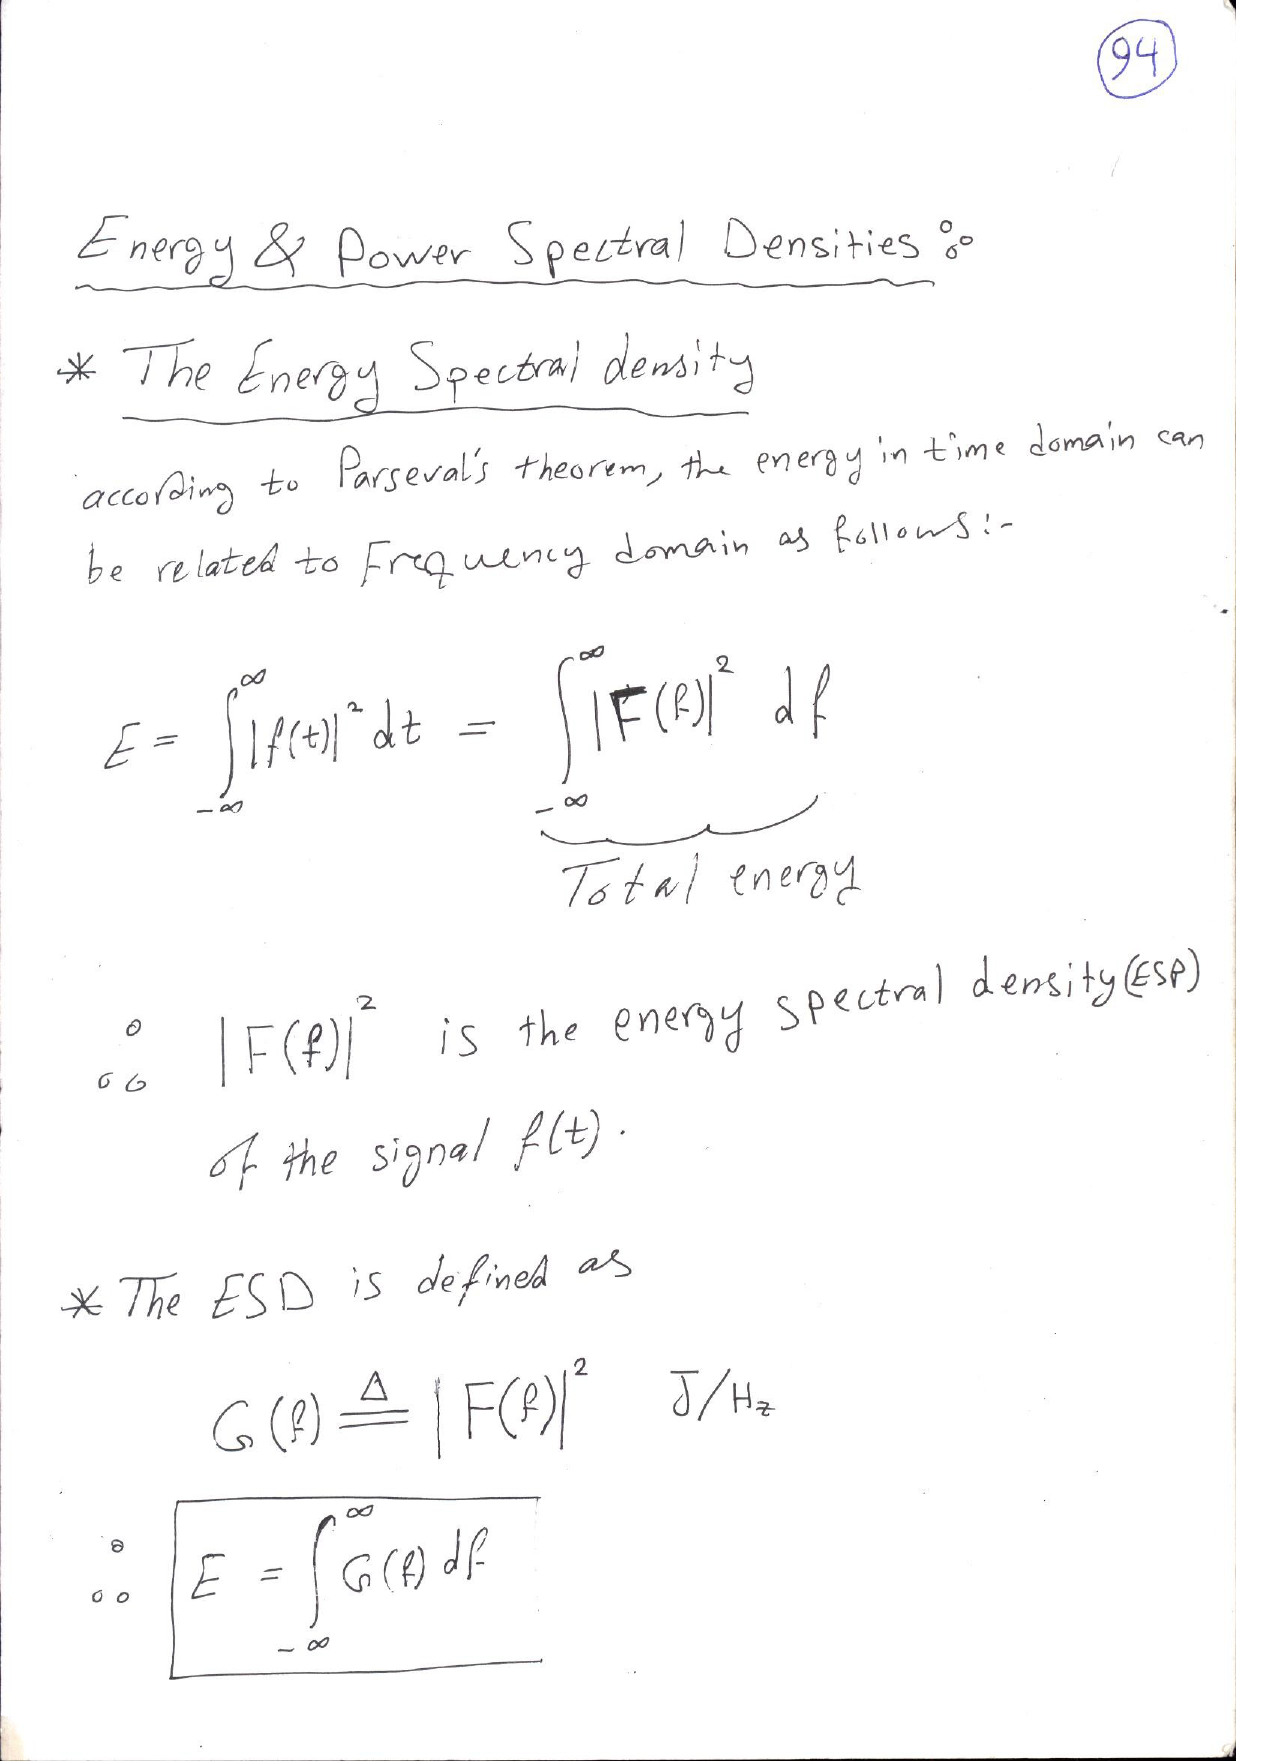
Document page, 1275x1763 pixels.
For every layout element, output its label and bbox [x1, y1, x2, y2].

text_box [0, 0, 1236, 1761]
